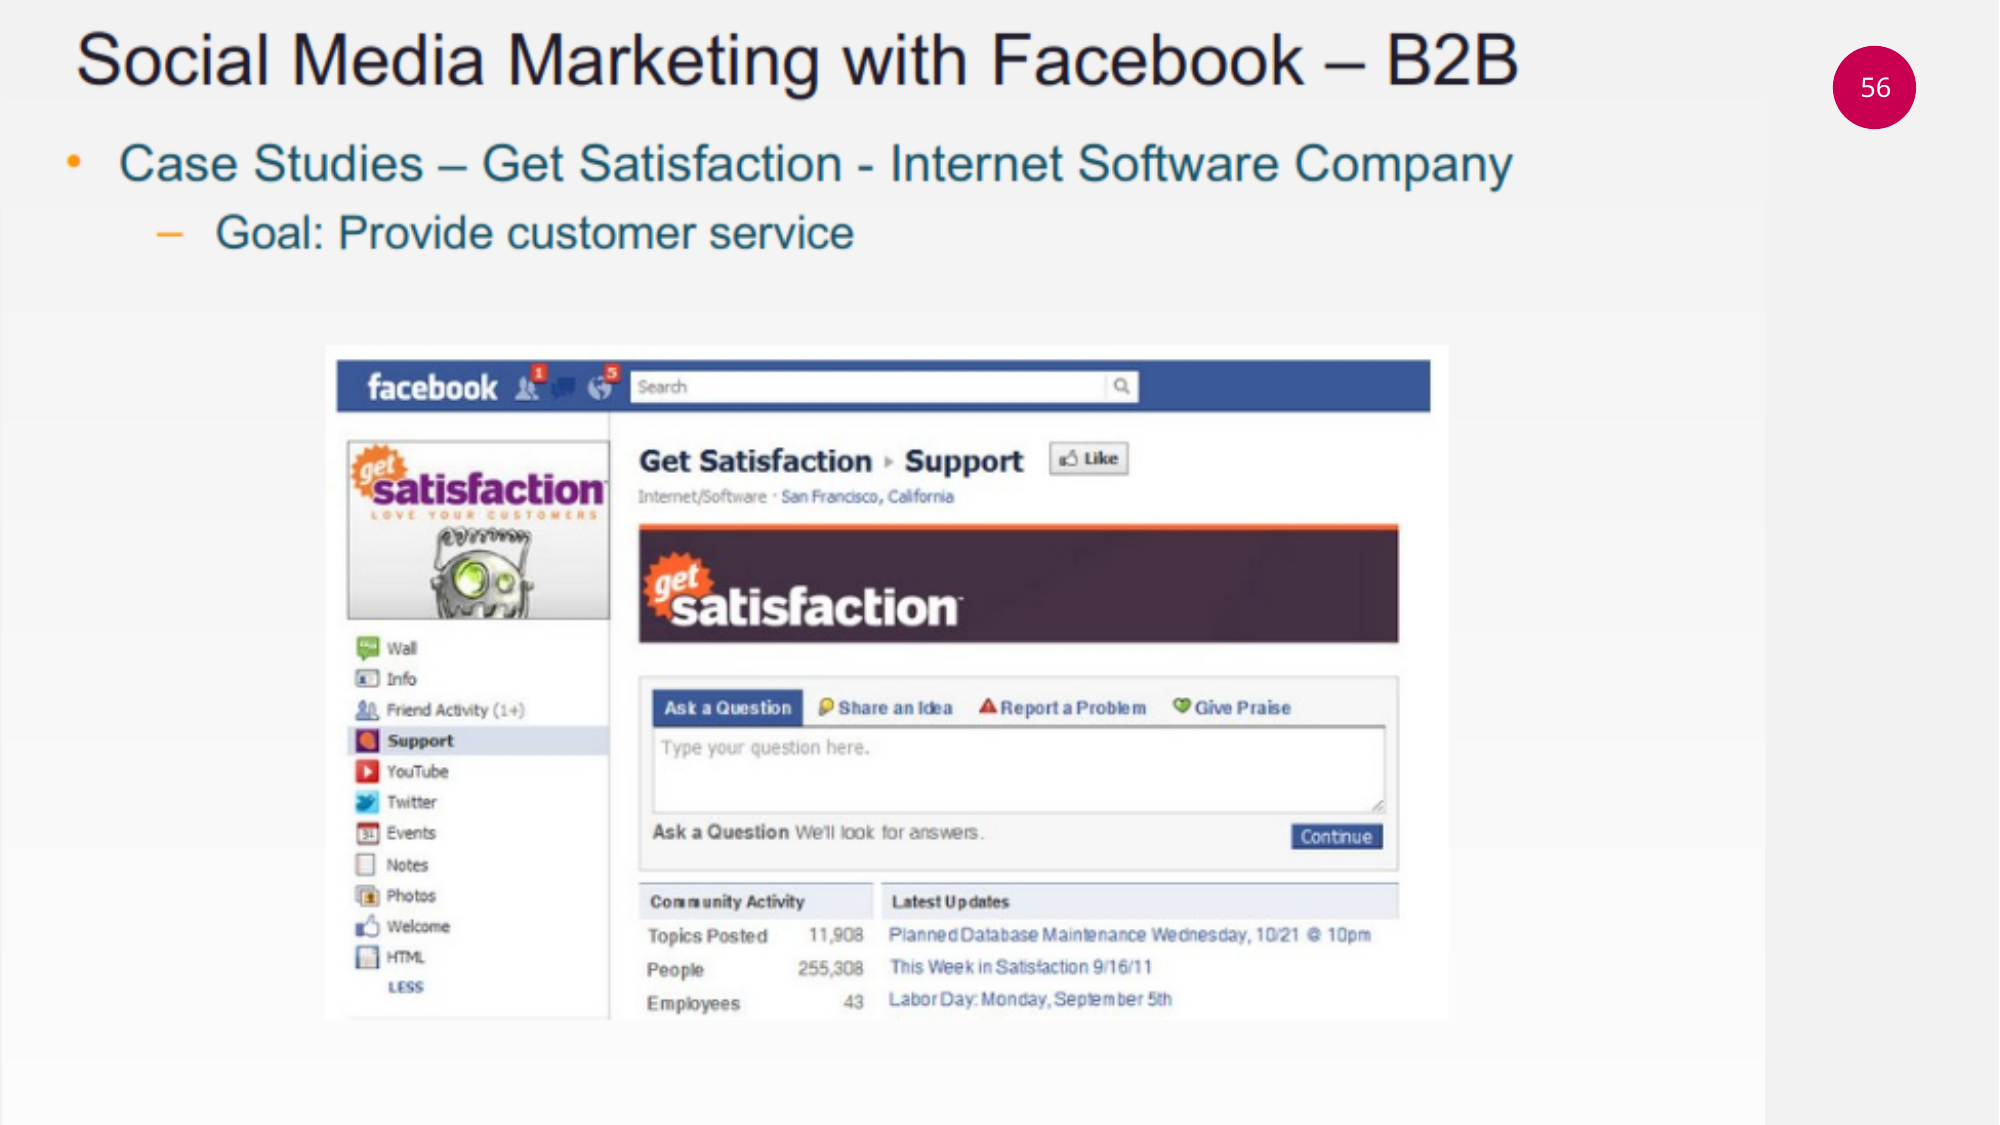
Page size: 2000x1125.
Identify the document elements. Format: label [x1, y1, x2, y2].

picture [1, 0, 1765, 1125]
